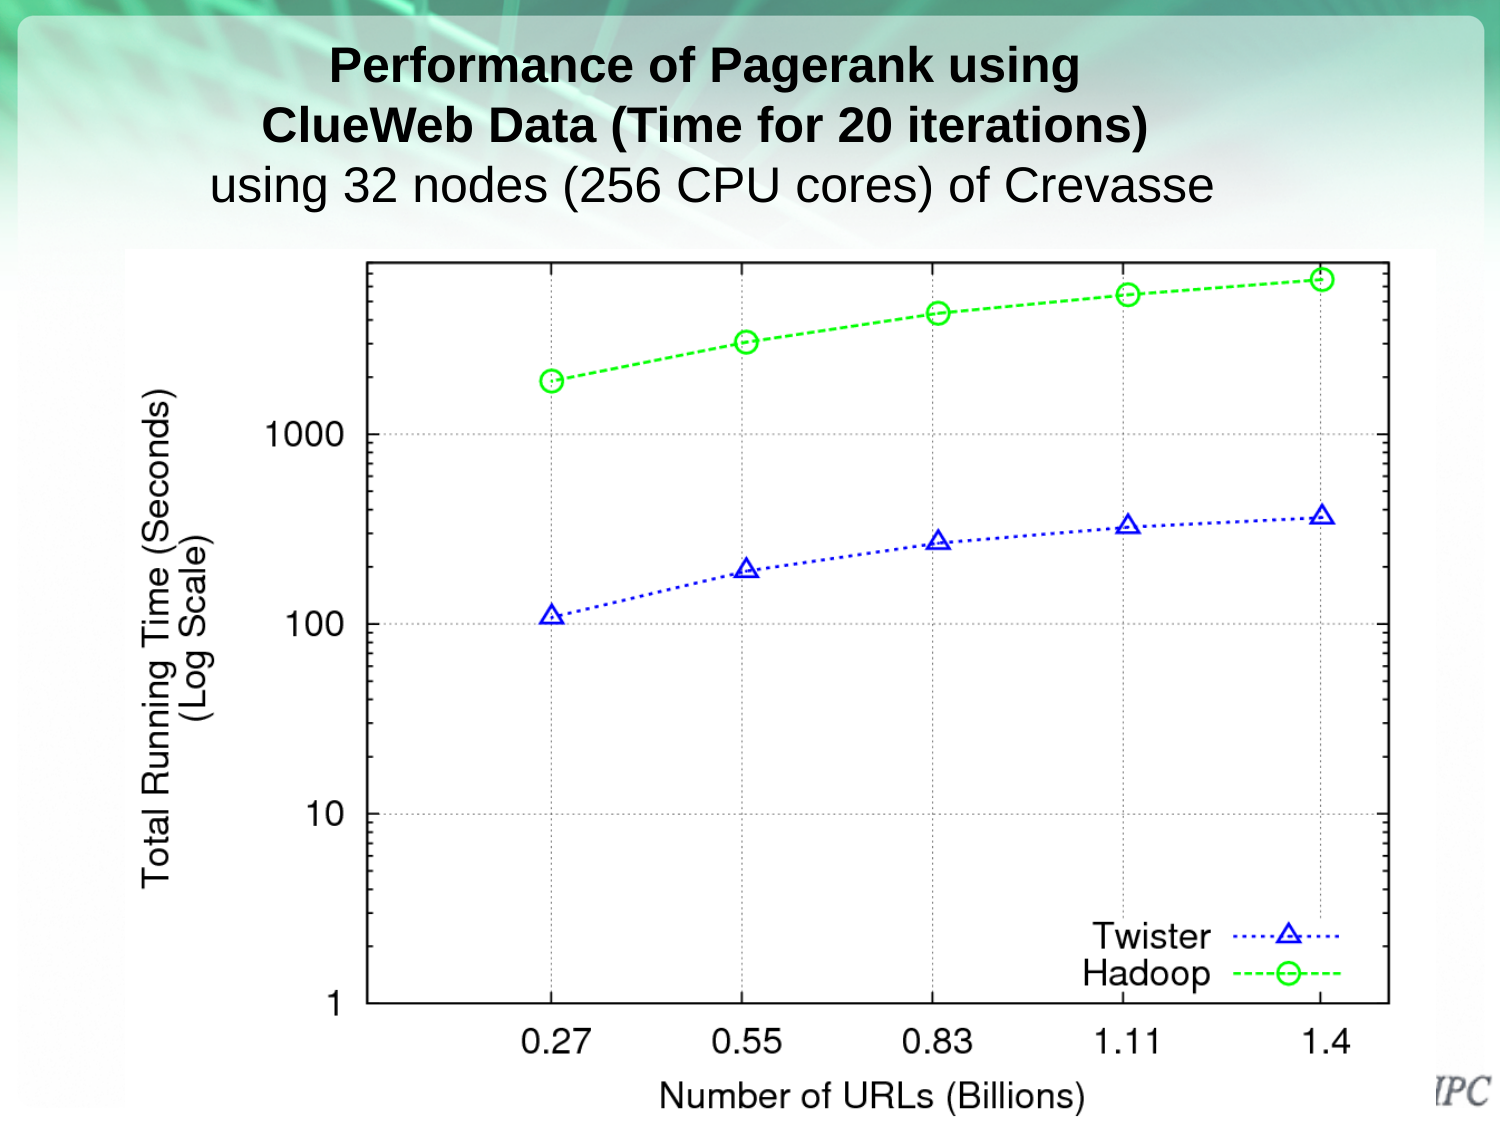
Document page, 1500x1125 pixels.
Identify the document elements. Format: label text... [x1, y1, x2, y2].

text_box Performance of Pagerank using ClueWeb Data (Time for 20 iterations) using 32 nodes (256 CPU cores) of Crevasse [187, 24, 1238, 220]
picture [0, 0, 1500, 1125]
